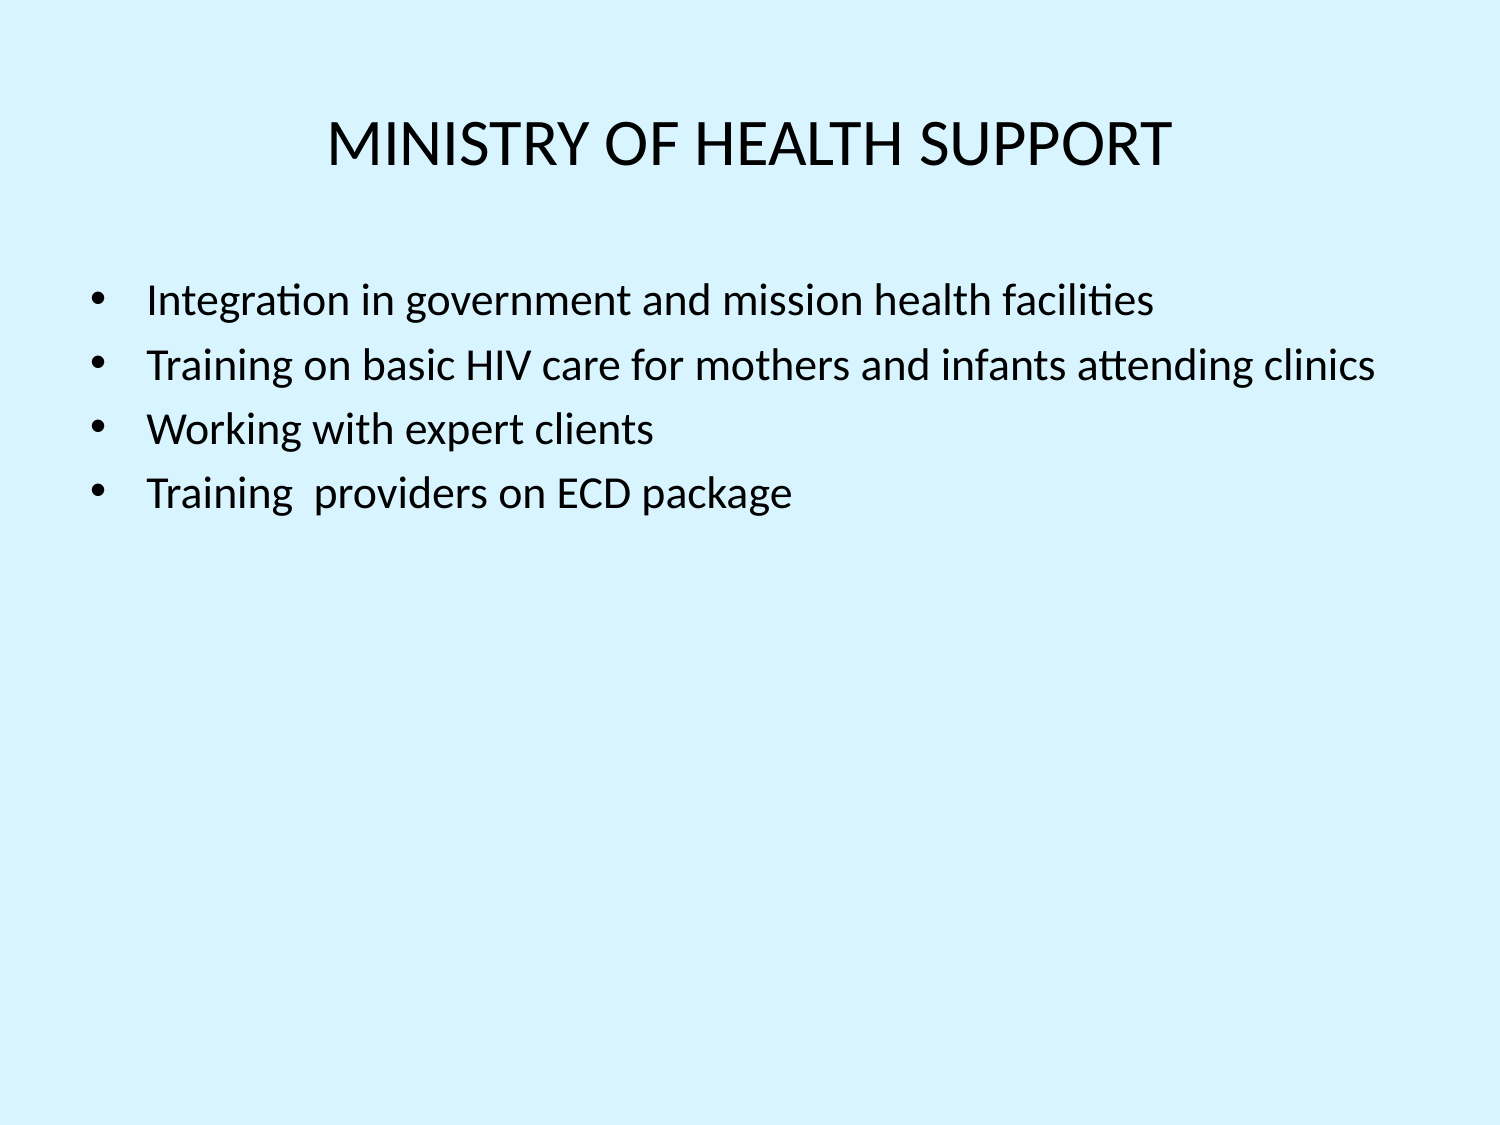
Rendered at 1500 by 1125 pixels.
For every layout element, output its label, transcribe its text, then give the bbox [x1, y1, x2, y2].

title MINISTRY OF HEALTH SUPPORT [75, 45, 1425, 233]
list Integration in government and mission health facilities Training on basic HIV care for mothers and infants attending clinics Working with expert clients Training providers on ECD package [75, 262, 1425, 1005]
